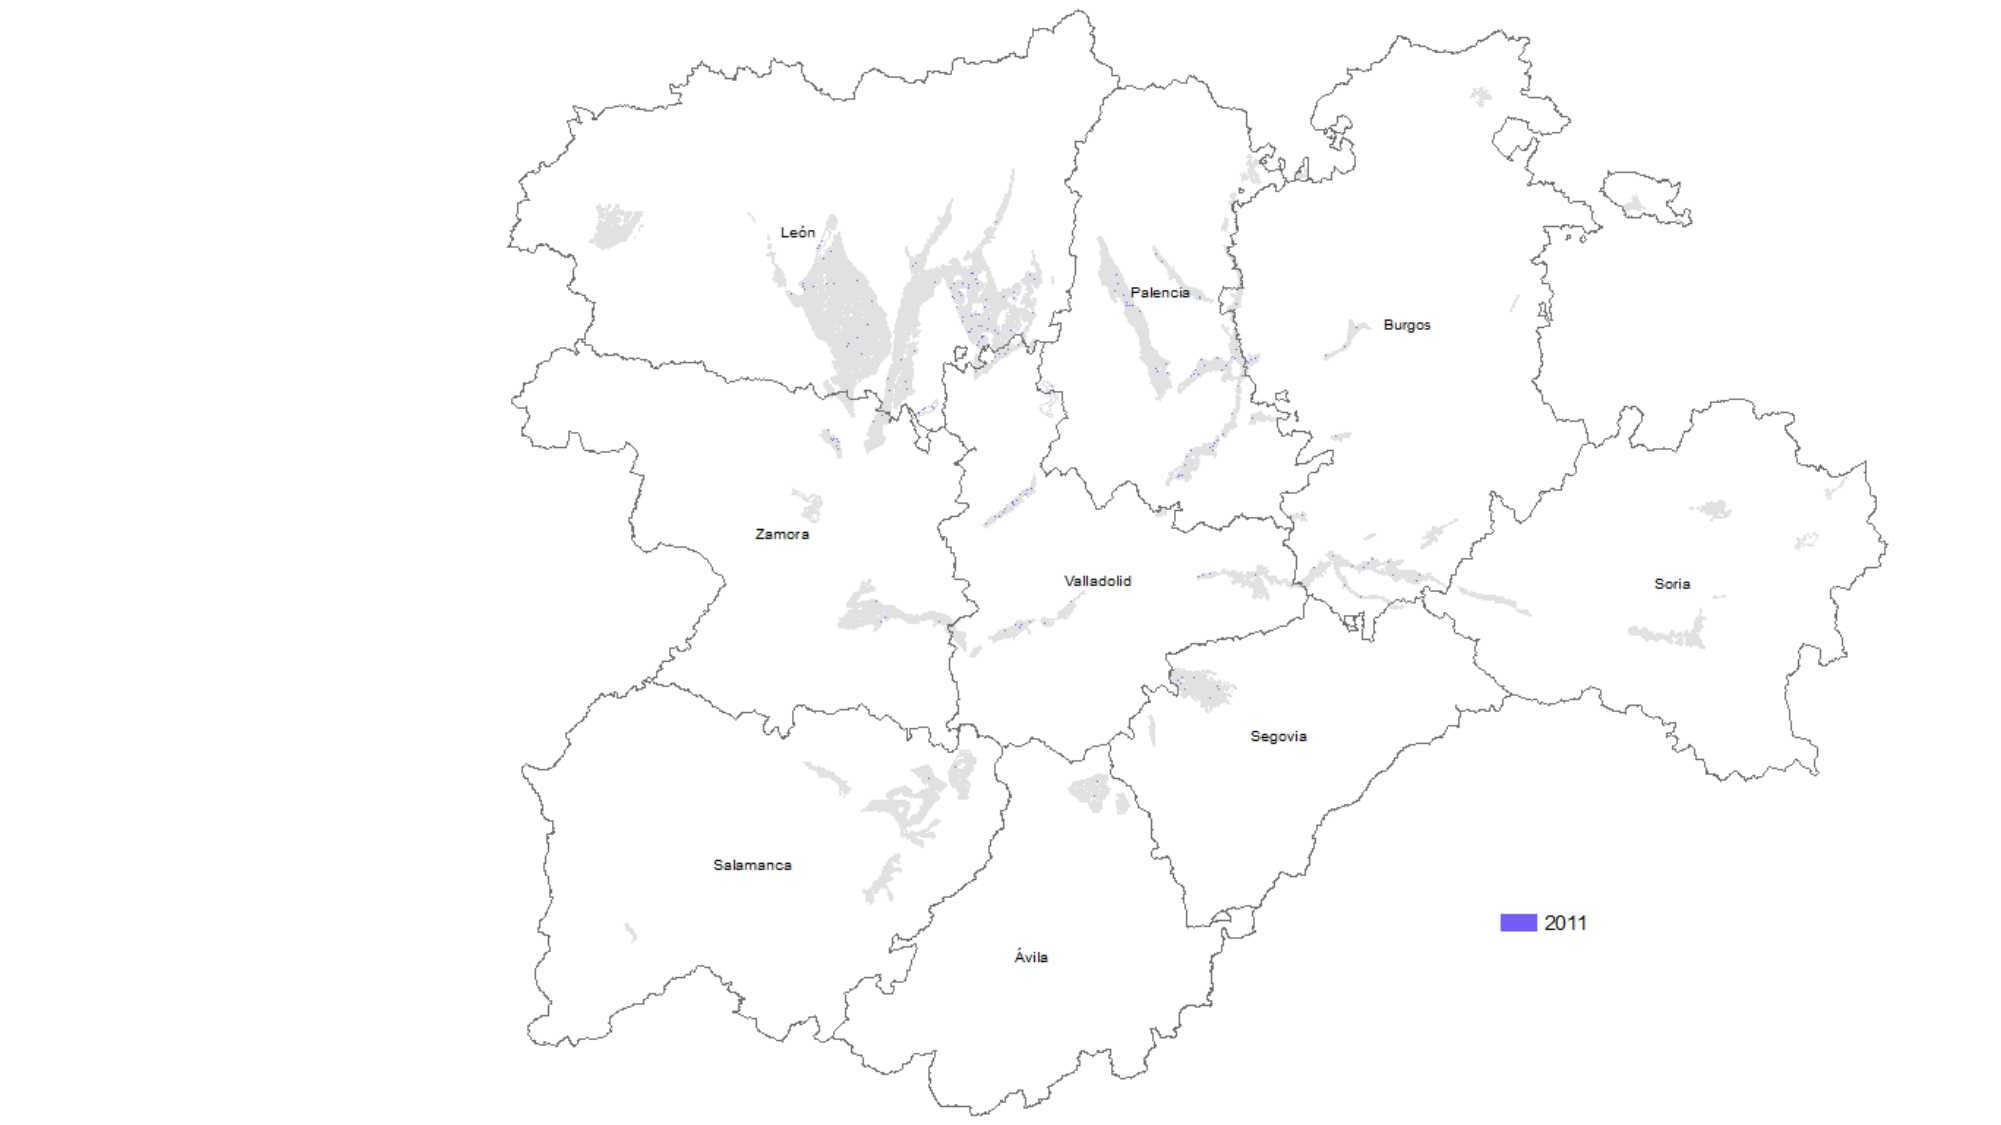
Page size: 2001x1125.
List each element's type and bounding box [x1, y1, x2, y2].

list [387, 0, 2000, 1125]
